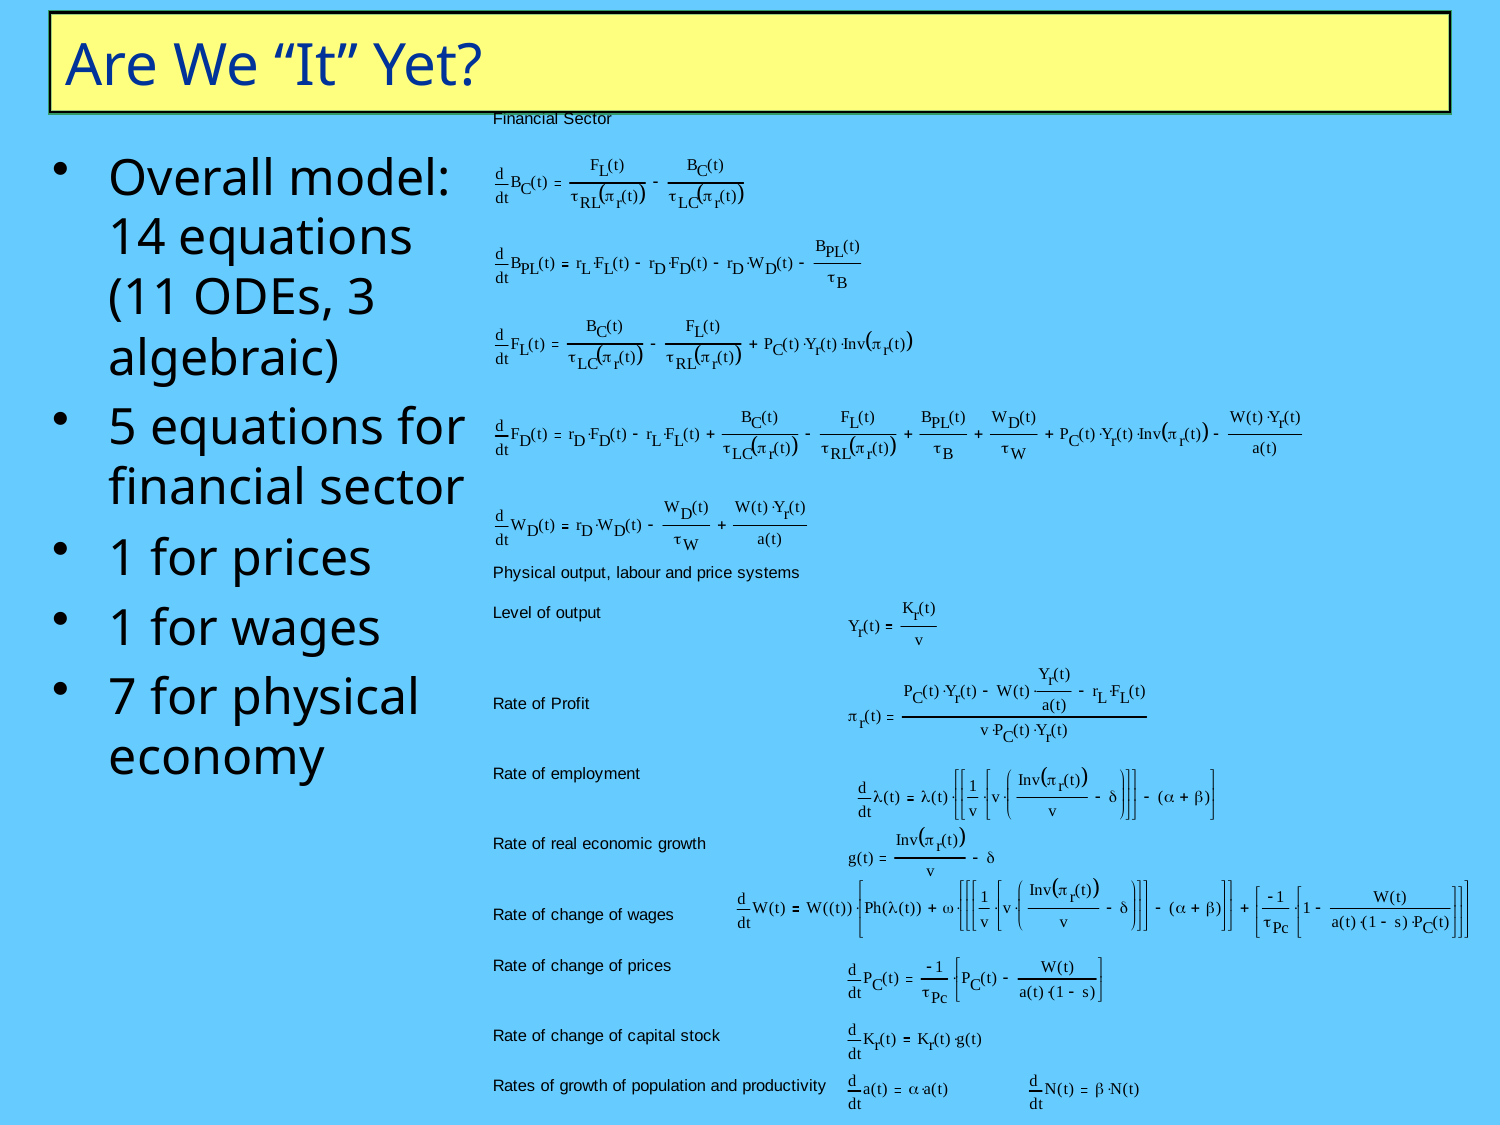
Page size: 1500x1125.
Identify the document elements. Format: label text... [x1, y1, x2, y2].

title Are We “It” Yet? [49, 11, 1451, 113]
list Overall model: 14 equations (11 ODEs, 3 algebraic) 5 equations for financial sector 1 for prices 1 for wages 7 for physical economy [37, 137, 481, 915]
picture [486, 103, 1477, 1122]
